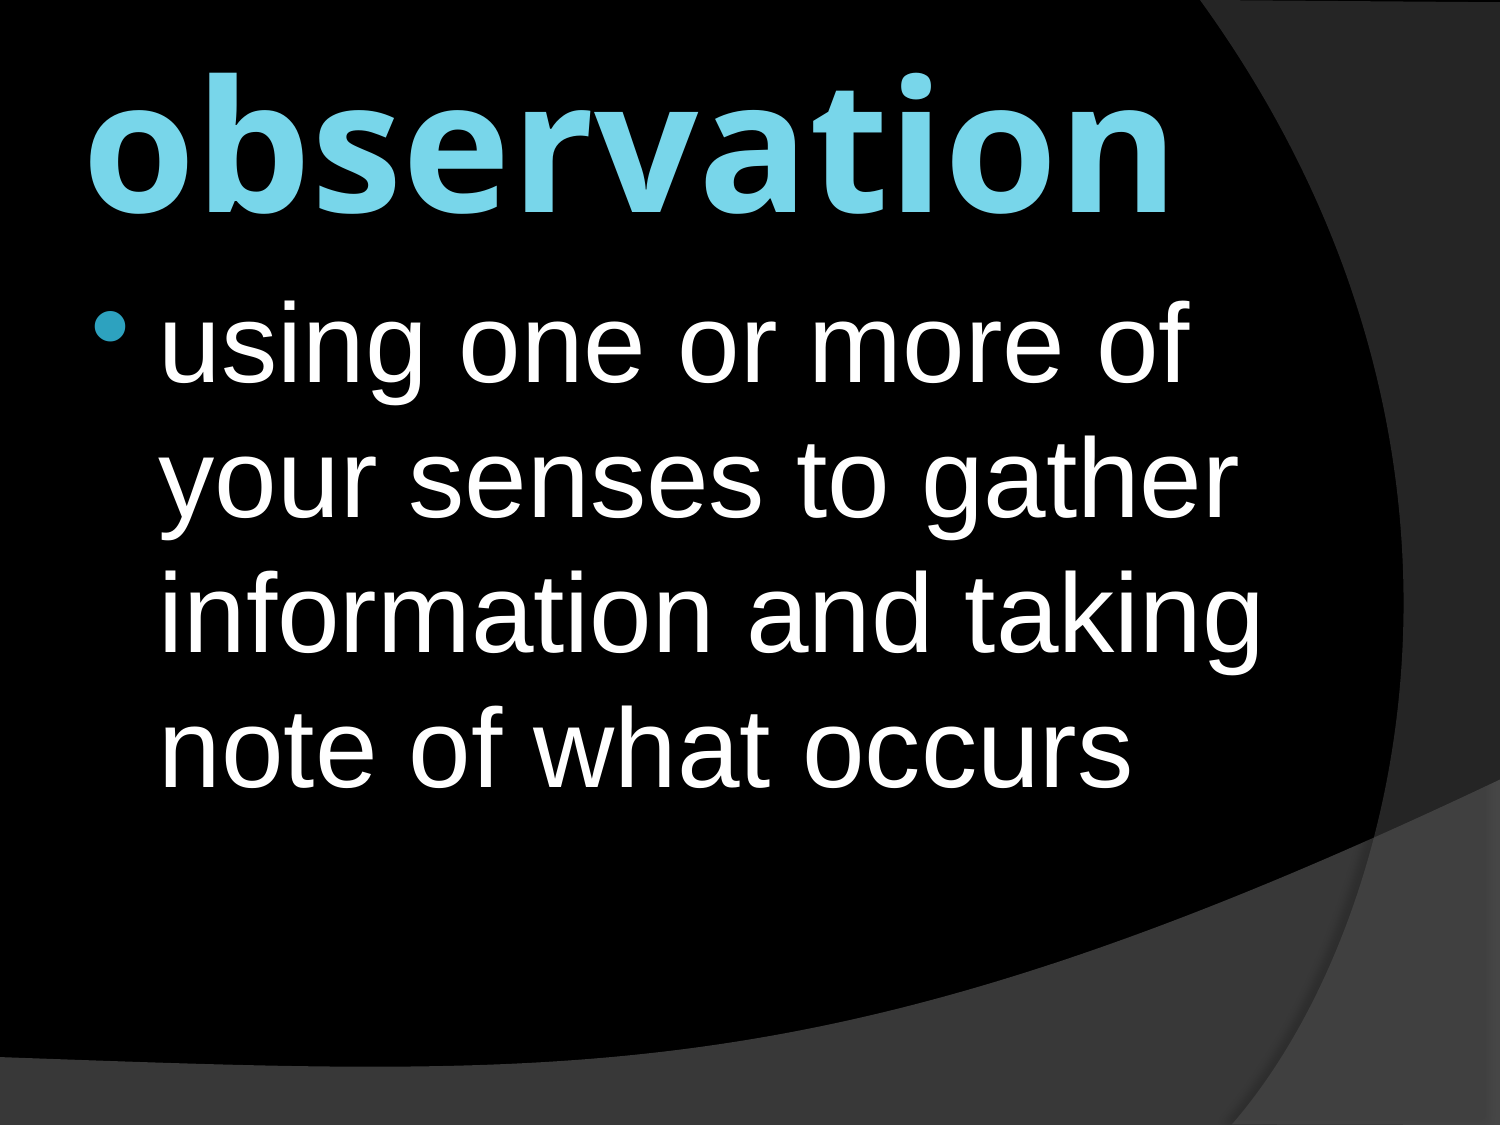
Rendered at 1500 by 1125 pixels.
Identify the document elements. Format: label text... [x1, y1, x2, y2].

list using one or more of your senses to gather information and taking note of what occurs [75, 262, 1400, 1005]
title observation [75, 45, 1300, 233]
